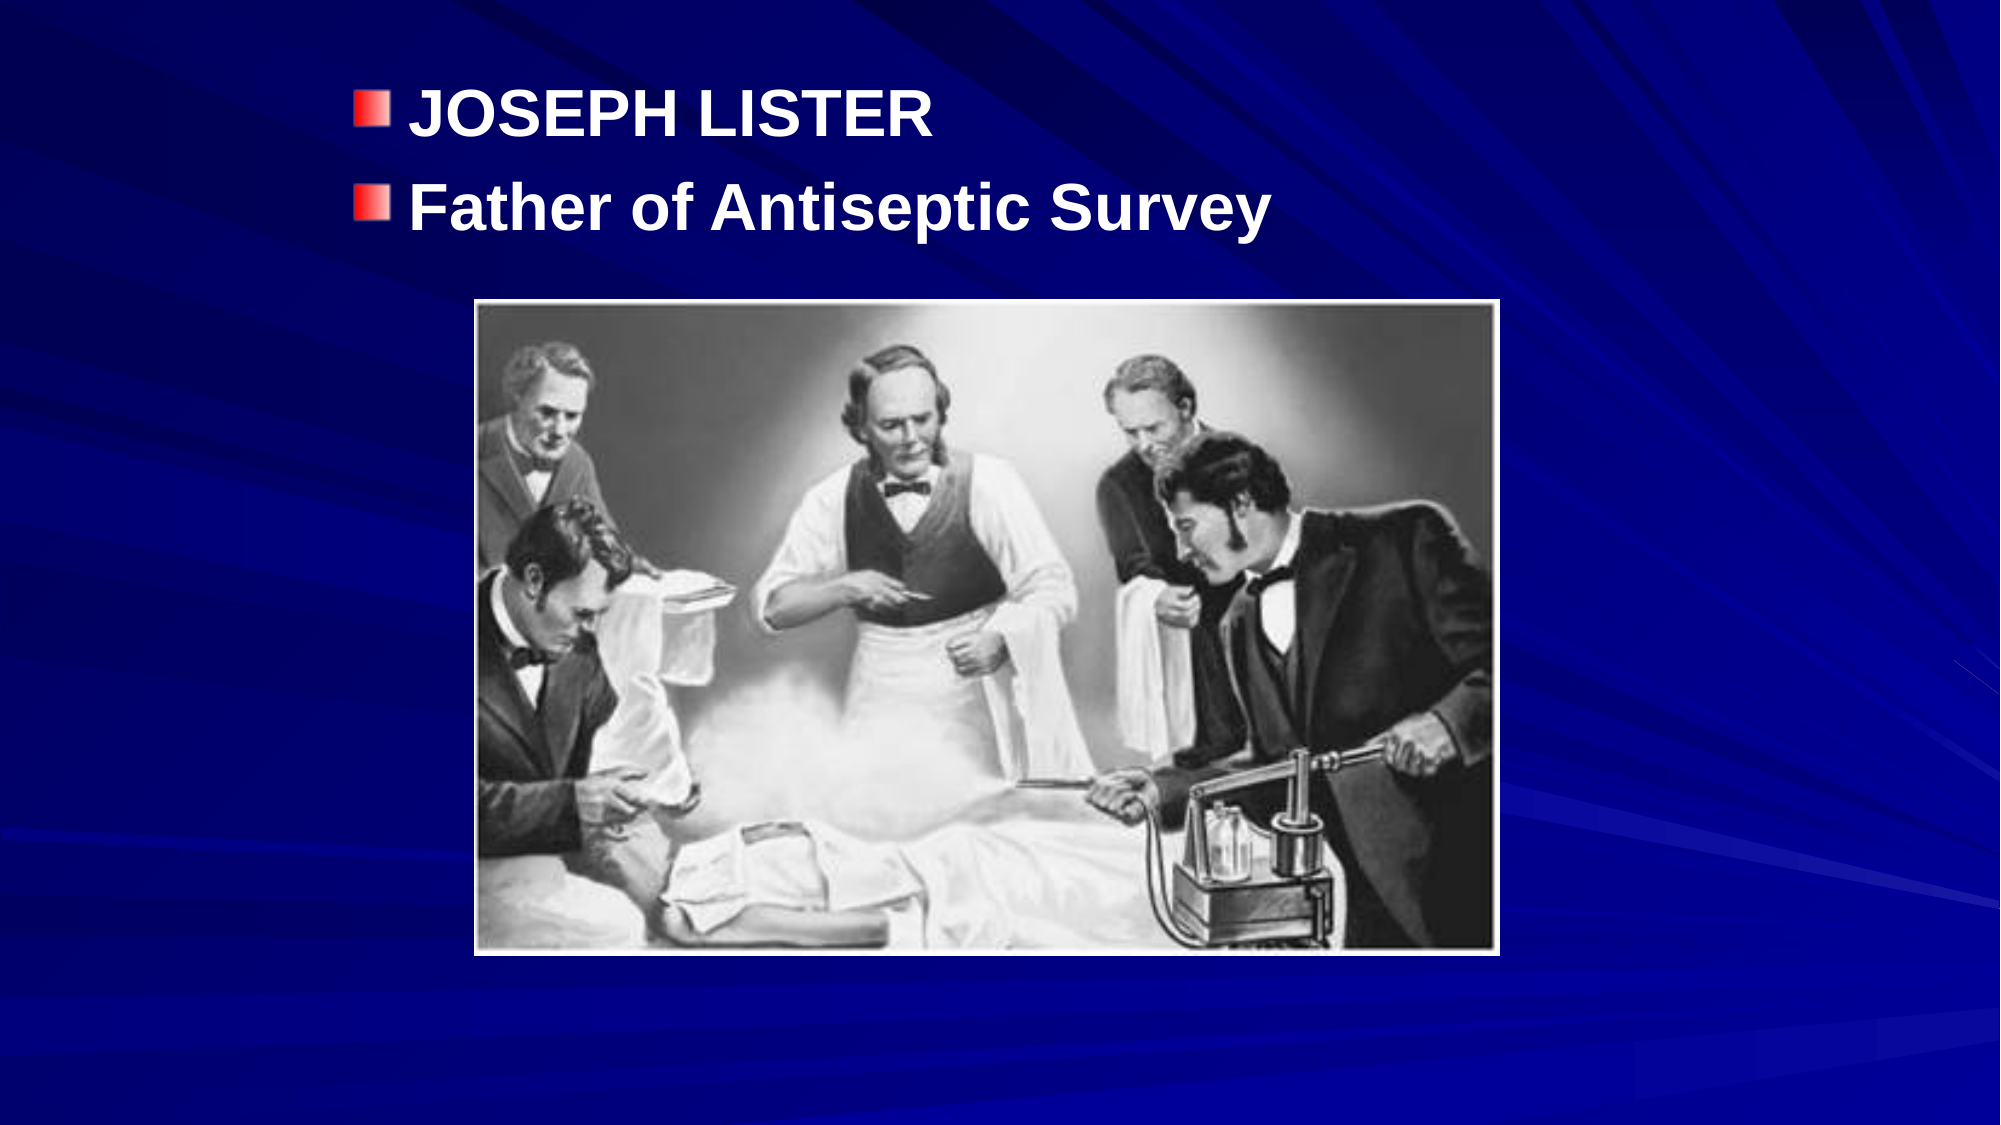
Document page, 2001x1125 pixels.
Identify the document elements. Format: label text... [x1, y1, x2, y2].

picture [352, 88, 395, 131]
picture [352, 182, 395, 225]
list JOSEPH LISTER Father of Antiseptic Survey [337, 62, 1675, 806]
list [474, 299, 1501, 956]
